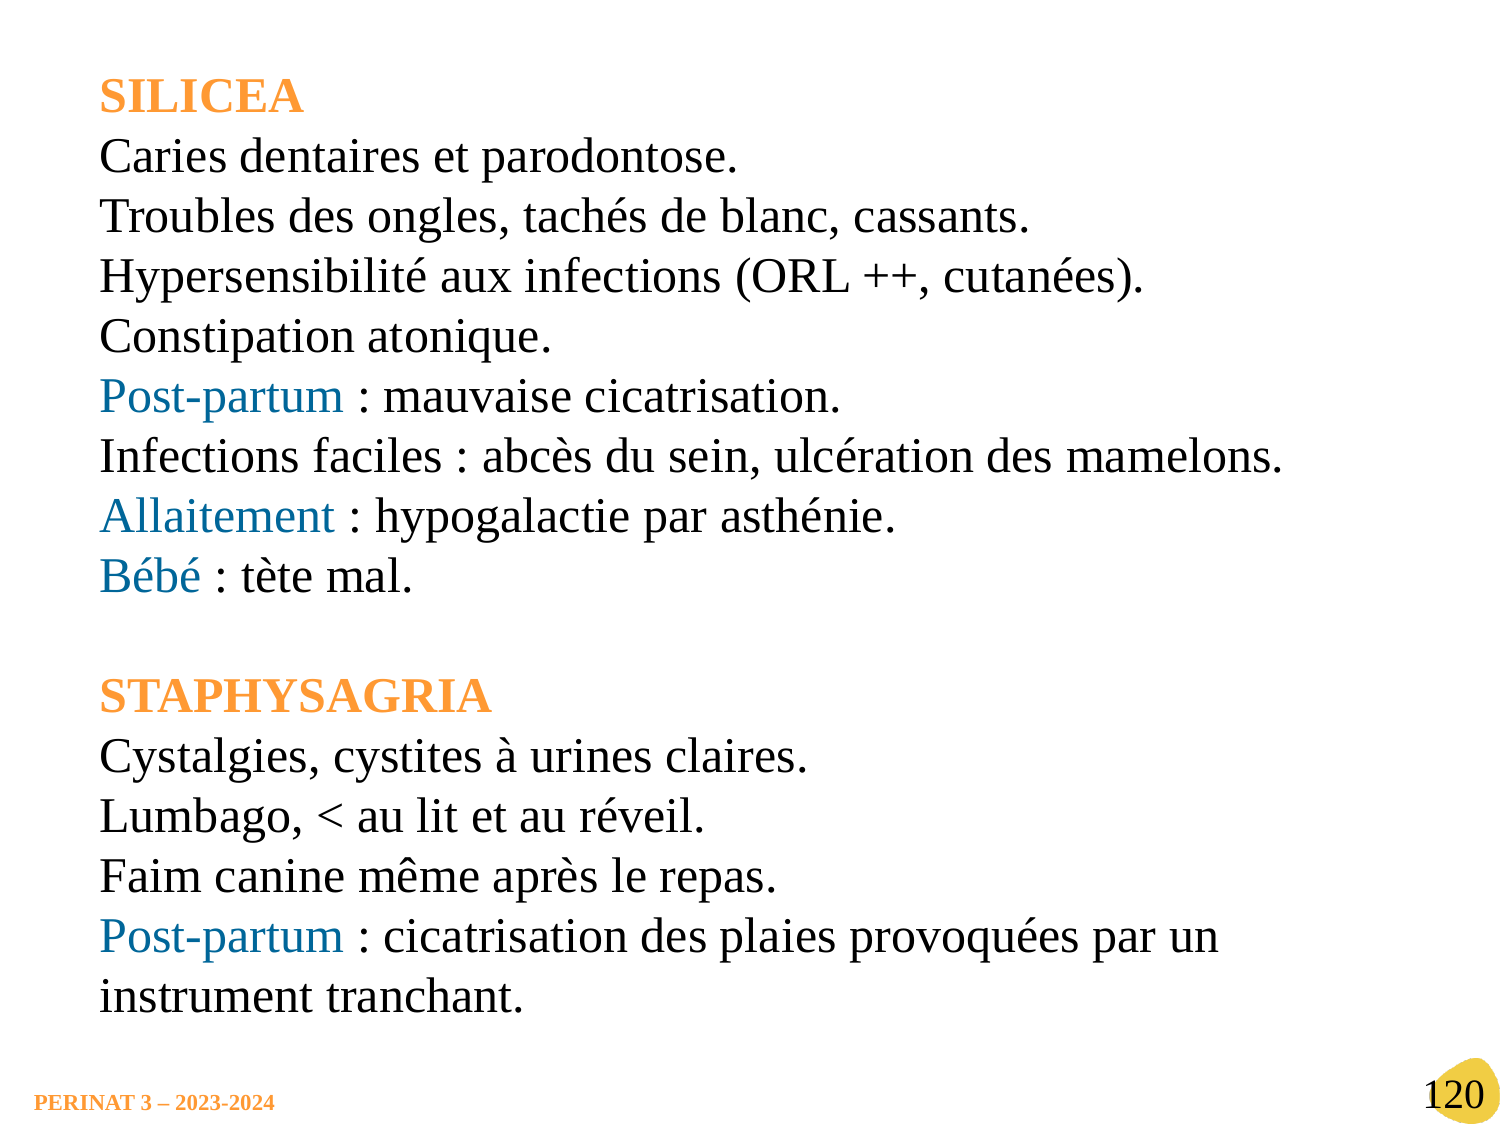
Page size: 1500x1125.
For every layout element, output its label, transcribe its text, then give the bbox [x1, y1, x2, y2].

text_box SILICEA Caries dentaires et parodontose. Troubles des ongles, tachés de blanc, cassants. Hypersensibilité aux infections (ORL ++, cutanées). Constipation atonique. Post-partum : mauvaise cicatrisation. Infections faciles : abcès du sein, ulcération des mamelons. Allaitement : hypogalactie par asthénie. Bébé : tète mal. STAPHYSAGRIA Cystalgies, cystites à urines claires. Lumbago, < au lit et au réveil. Faim canine même après le repas. Post-partum : cicatrisation des plaies provoquées par un instrument tranchant. [84, 54, 1436, 1030]
picture [1423, 1056, 1500, 1125]
